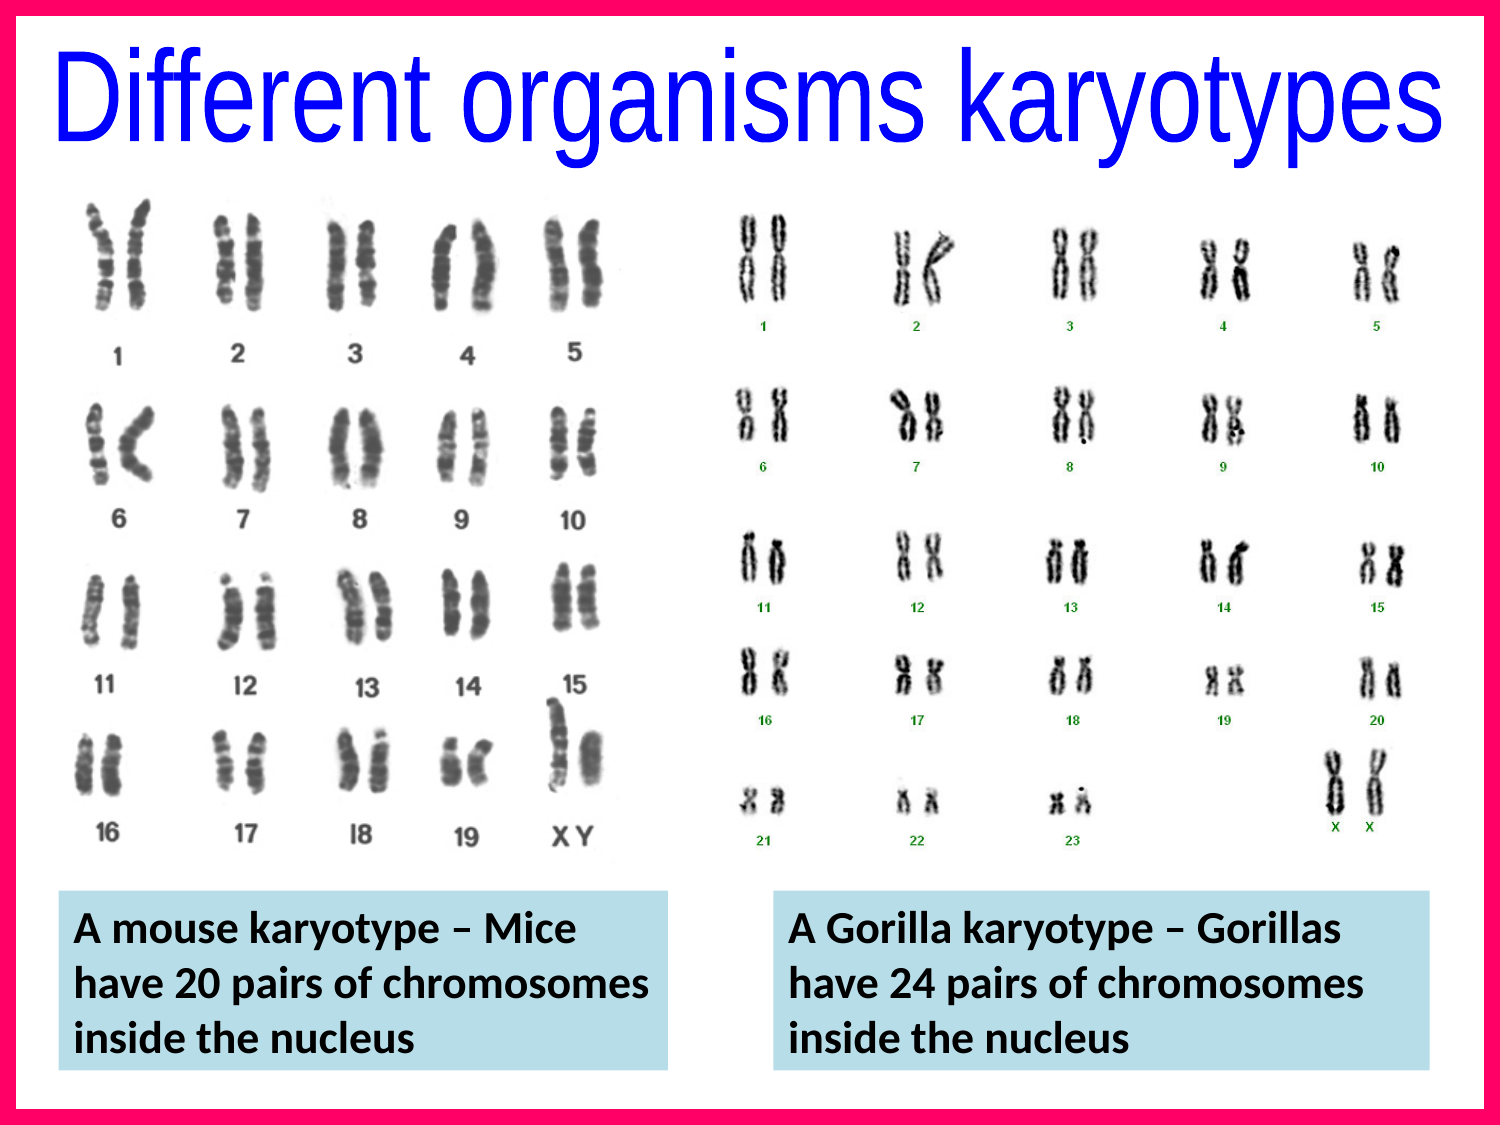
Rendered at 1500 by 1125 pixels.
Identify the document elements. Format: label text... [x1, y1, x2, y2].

text_box A mouse karyotype – Mice have 20 pairs of chromosomes inside the nucleus [58, 890, 668, 1071]
text_box A Gorilla karyotype – Gorillas have 24 pairs of chromosomes inside the nucleus [773, 946, 1430, 1071]
picture [679, 118, 1498, 938]
text_box [0, 0, 1500, 1125]
picture [58, 187, 621, 870]
